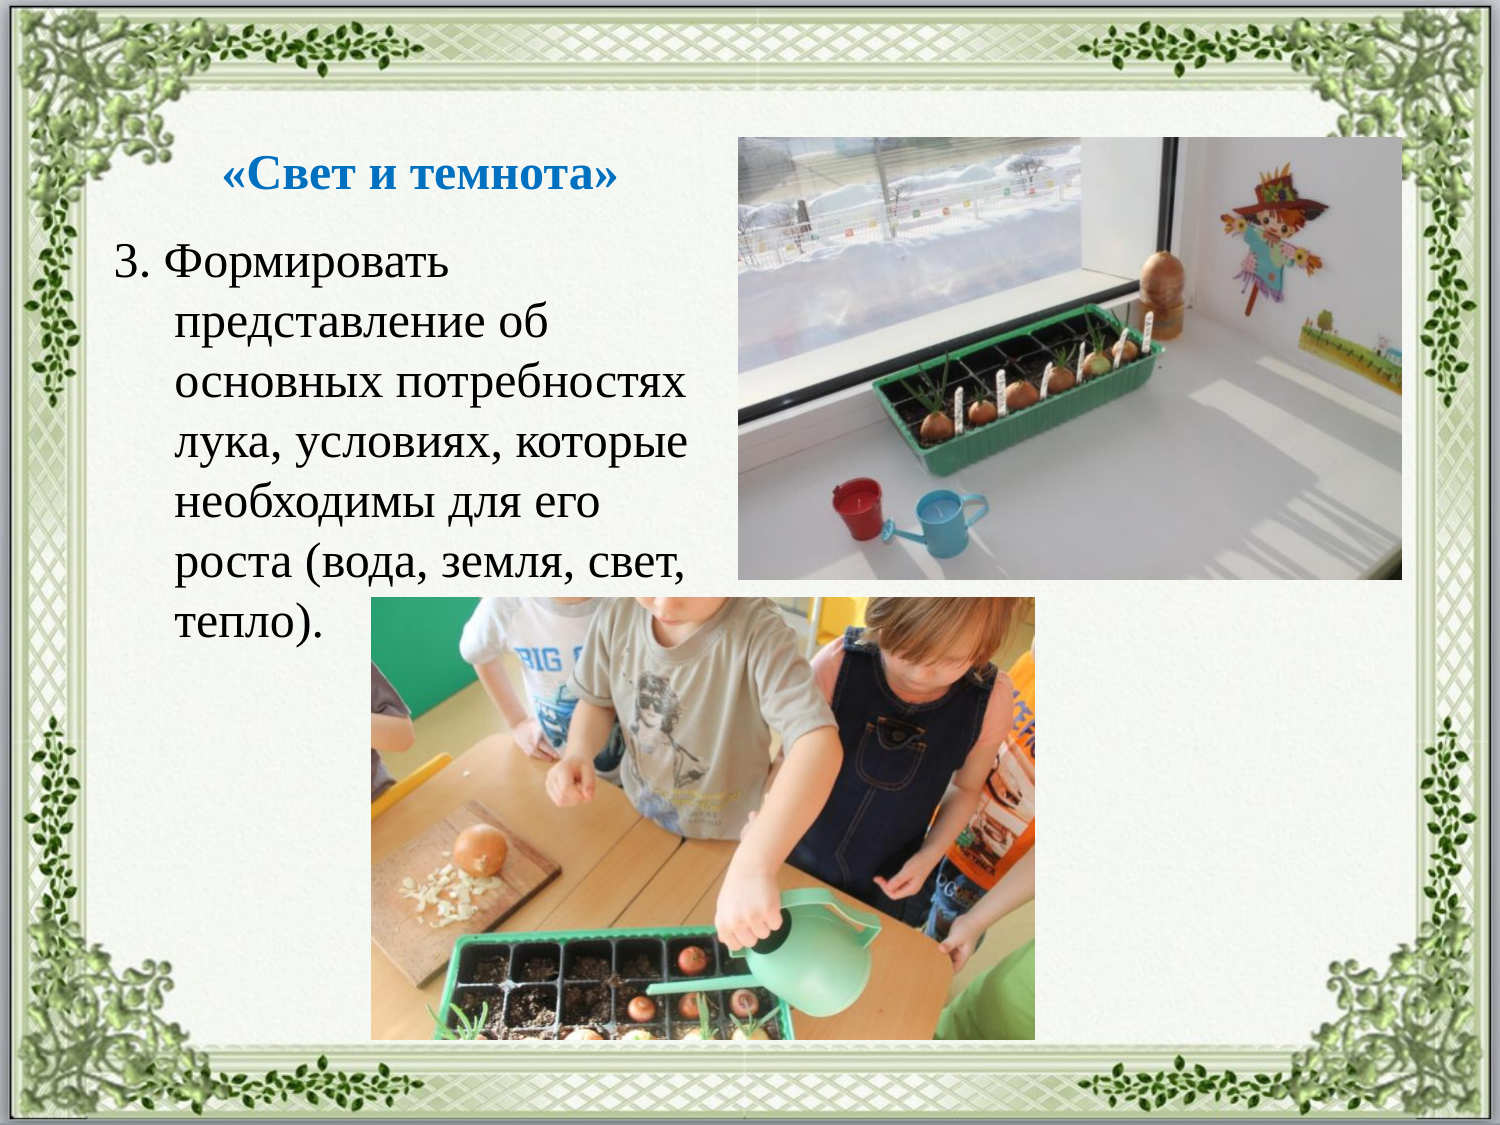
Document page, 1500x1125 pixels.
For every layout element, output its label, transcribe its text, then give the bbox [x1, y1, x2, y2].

picture [0, 0, 1500, 1125]
list «Свет и темнота» [88, 101, 752, 207]
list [737, 136, 1402, 580]
list 3. Формировать представление об основных потребностях лука, условиях, которые необходимы для его роста (вода, земля, свет, тепло). [75, 219, 738, 1005]
